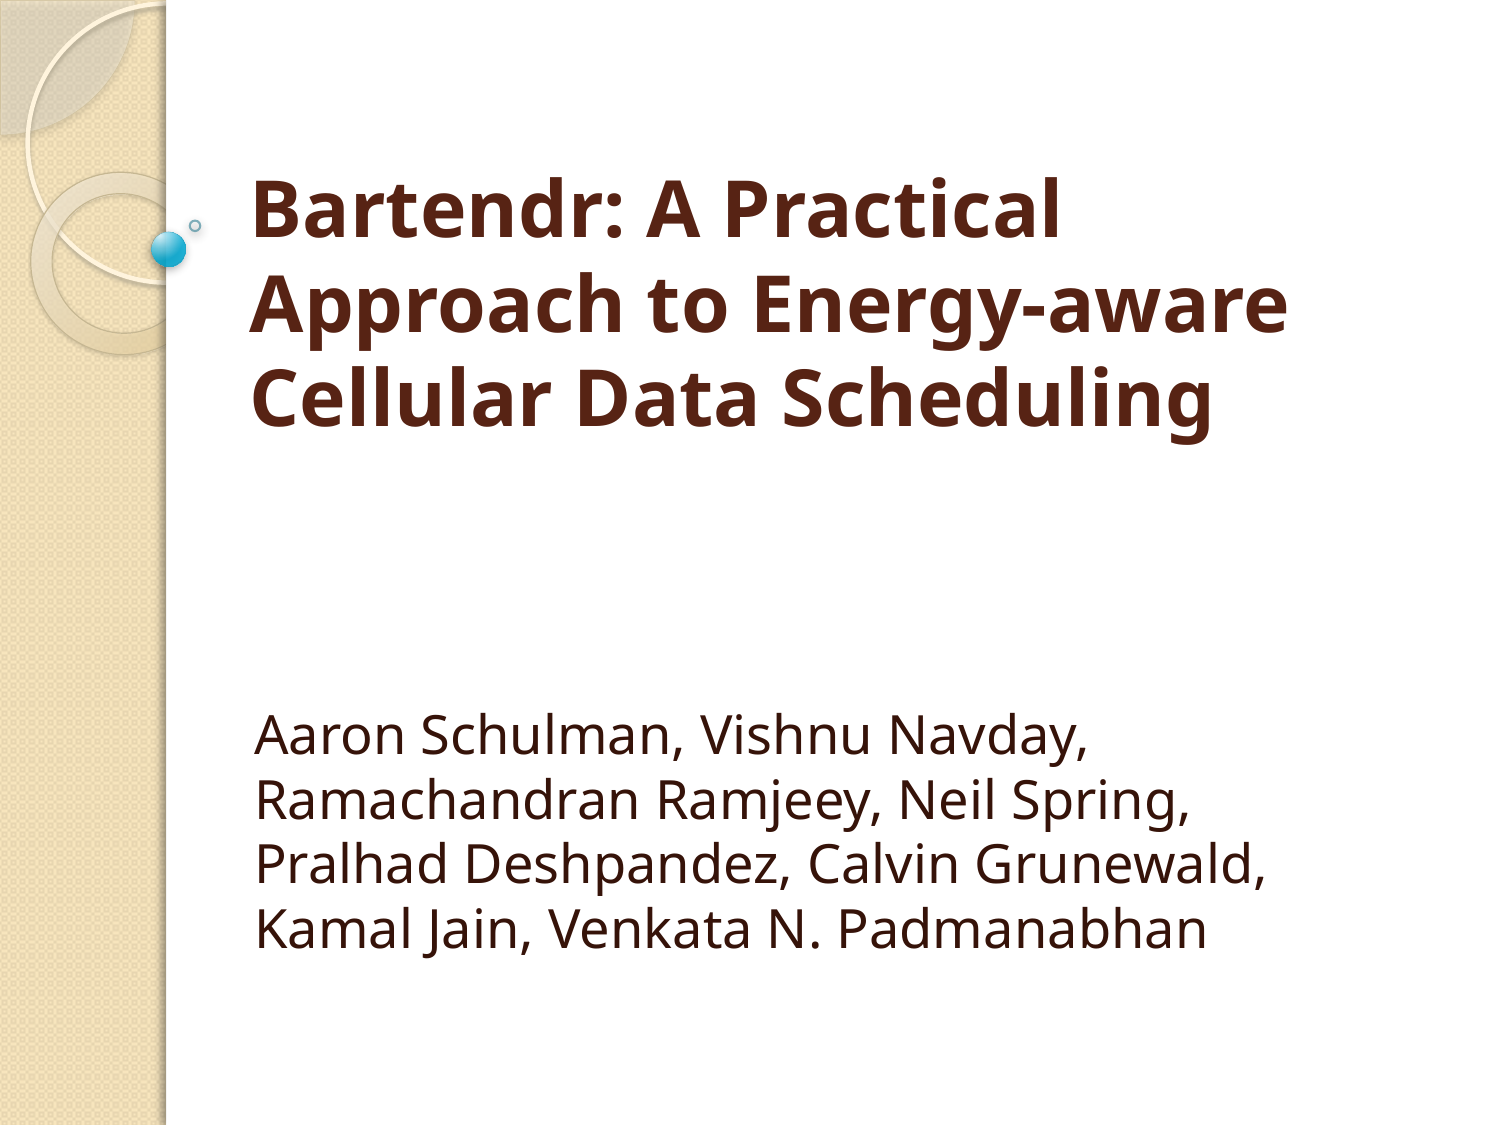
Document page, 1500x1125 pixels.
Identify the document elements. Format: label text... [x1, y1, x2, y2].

subtitle Aaron Schulman, Vishnu Navday, Ramachandran Ramjeey, Neil Spring, Pralhad Deshpandez, Calvin Grunewald, Kamal Jain, Venkata N. Padmanabhan [234, 699, 1450, 988]
title Bartendr: A Practical Approach to Energy-aware Cellular Data Scheduling [234, 149, 1450, 450]
